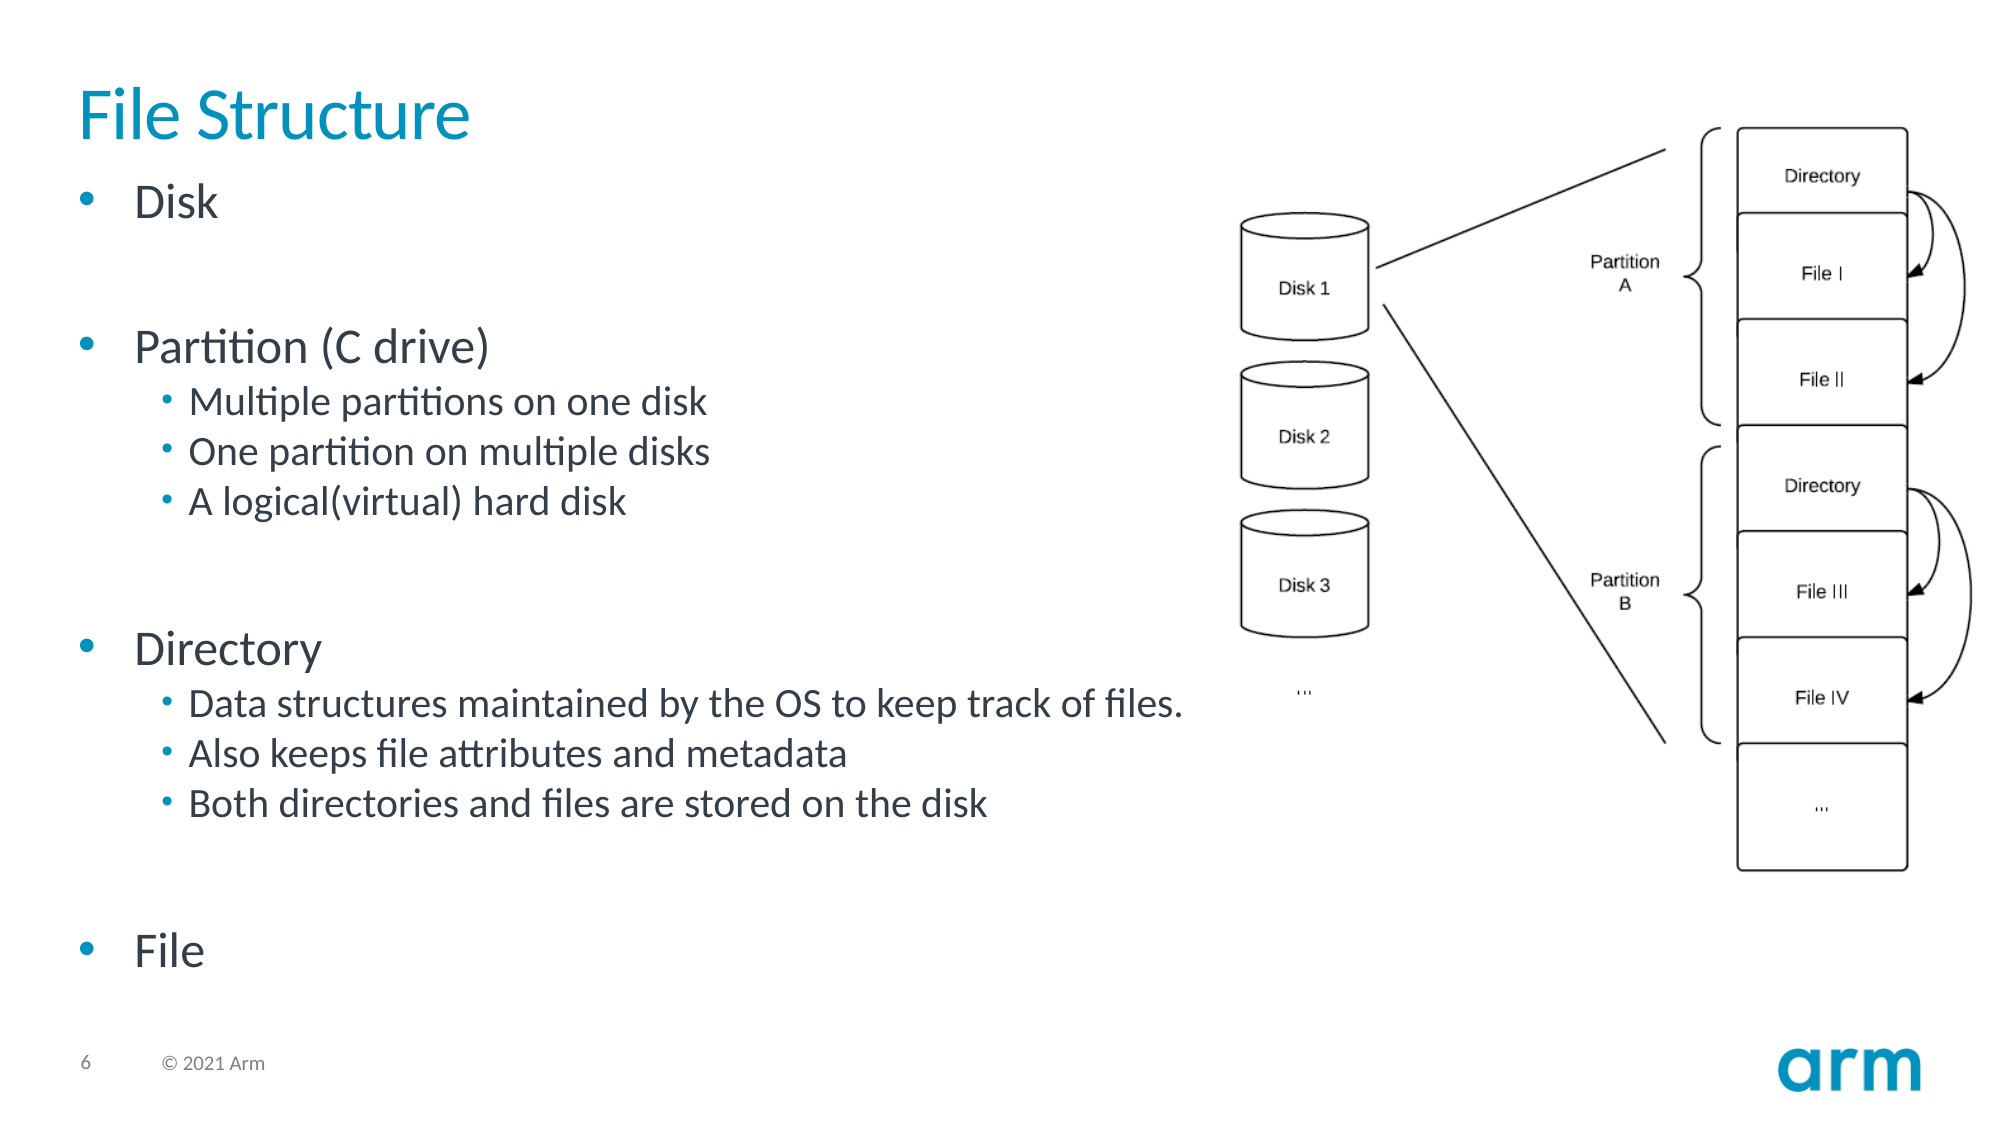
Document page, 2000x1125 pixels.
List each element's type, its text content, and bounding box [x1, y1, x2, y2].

picture [1222, 64, 1982, 905]
list Disk Partition (C drive) Multiple partitions on one disk One partition on multiple disks A logical(virtual) hard disk Directory Data structures maintained by the OS to keep track of files. Also keeps file attributes and metadata Both directories and files are stored on the disk File [78, 168, 1223, 939]
picture [1777, 1047, 1922, 1093]
title File Structure [78, 78, 1222, 168]
